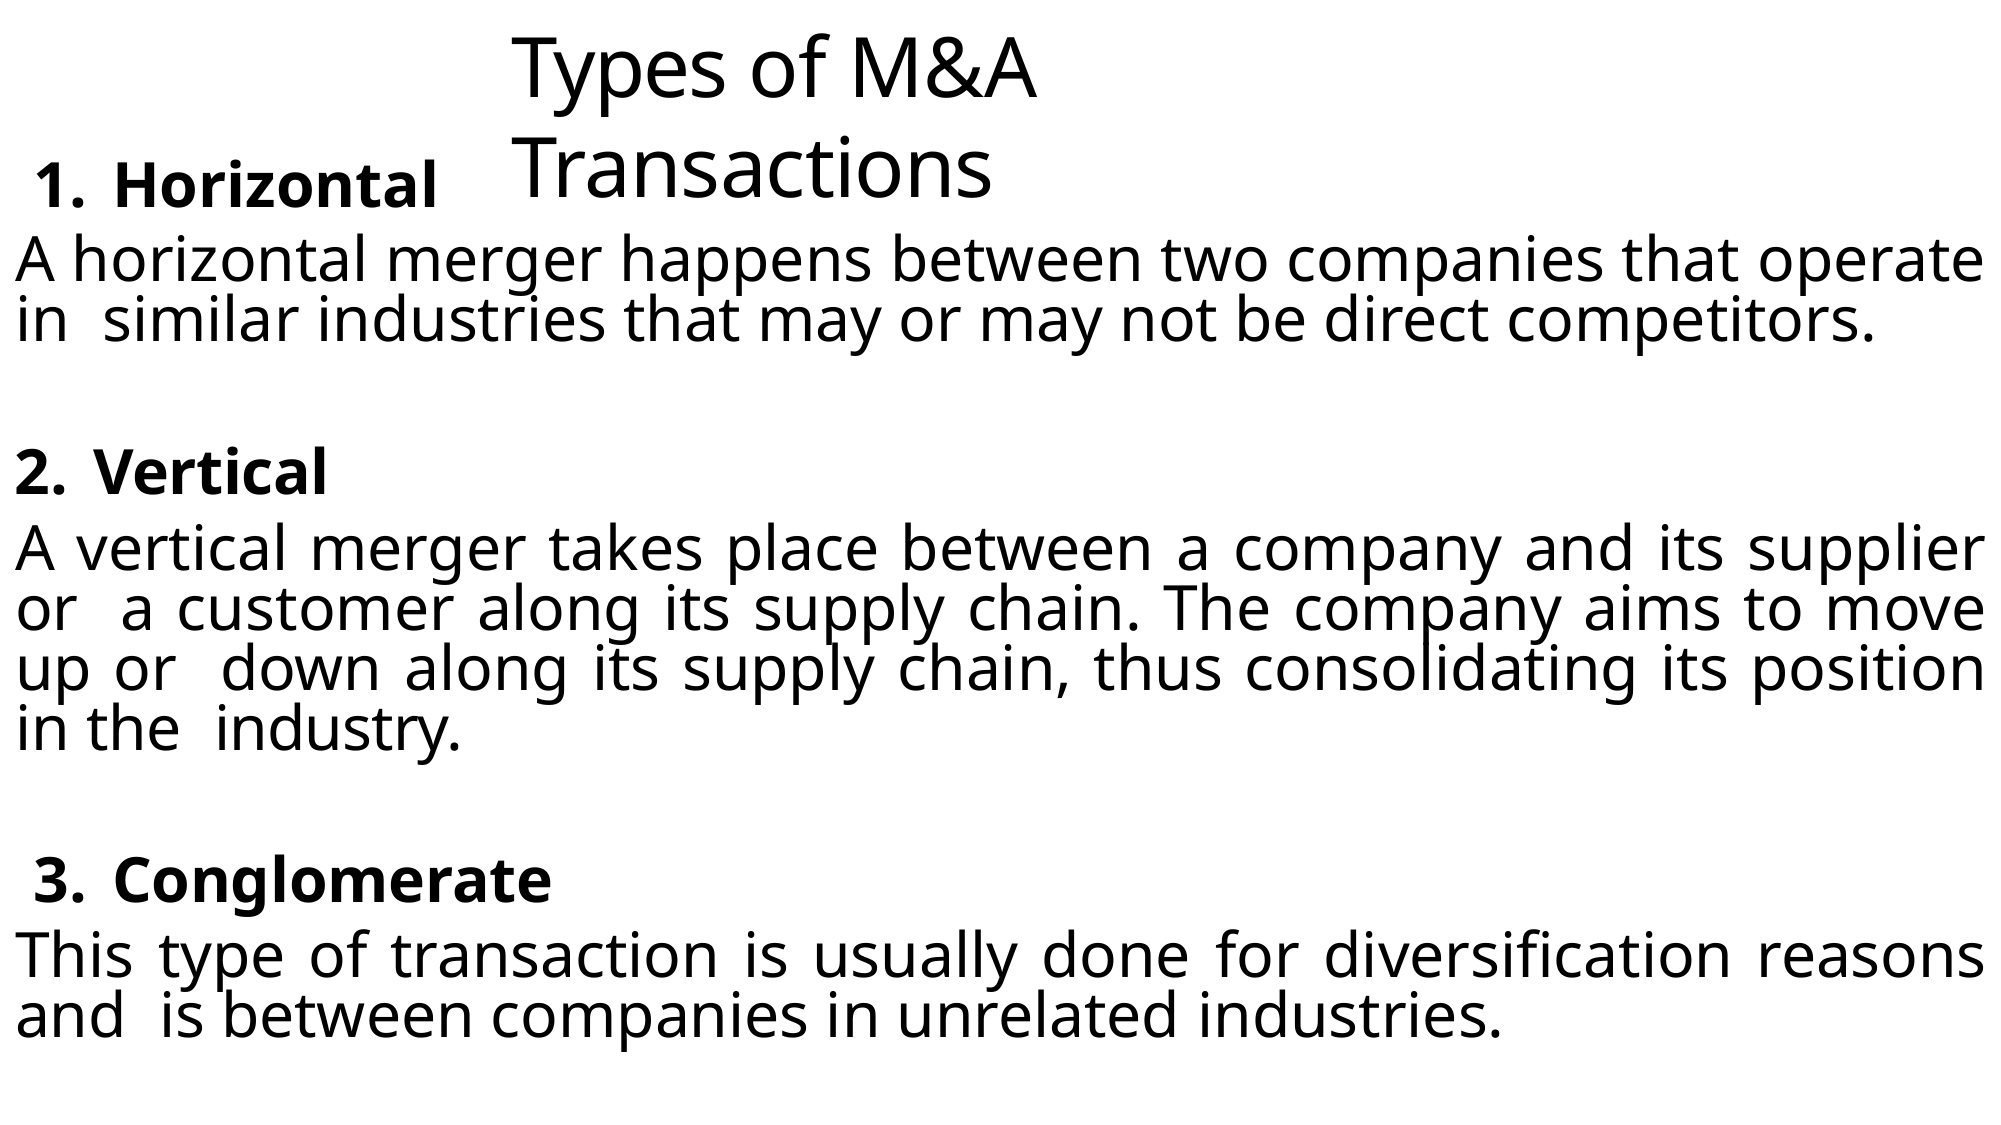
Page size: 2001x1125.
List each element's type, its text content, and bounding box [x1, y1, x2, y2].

title Types of M&A Transactions [509, 12, 1491, 142]
text_box Horizontal A horizontal merger happens between two companies that operate in similar industries that may or may not be direct competitors. Vertical A vertical merger takes place between a company and its supplier or a customer along its supply chain. The company aims to move up or down along its supply chain, thus consolidating its position in the industry. Conglomerate This type of transaction is usually done for diversification reasons and is between companies in unrelated industries. [12, 142, 1988, 1050]
